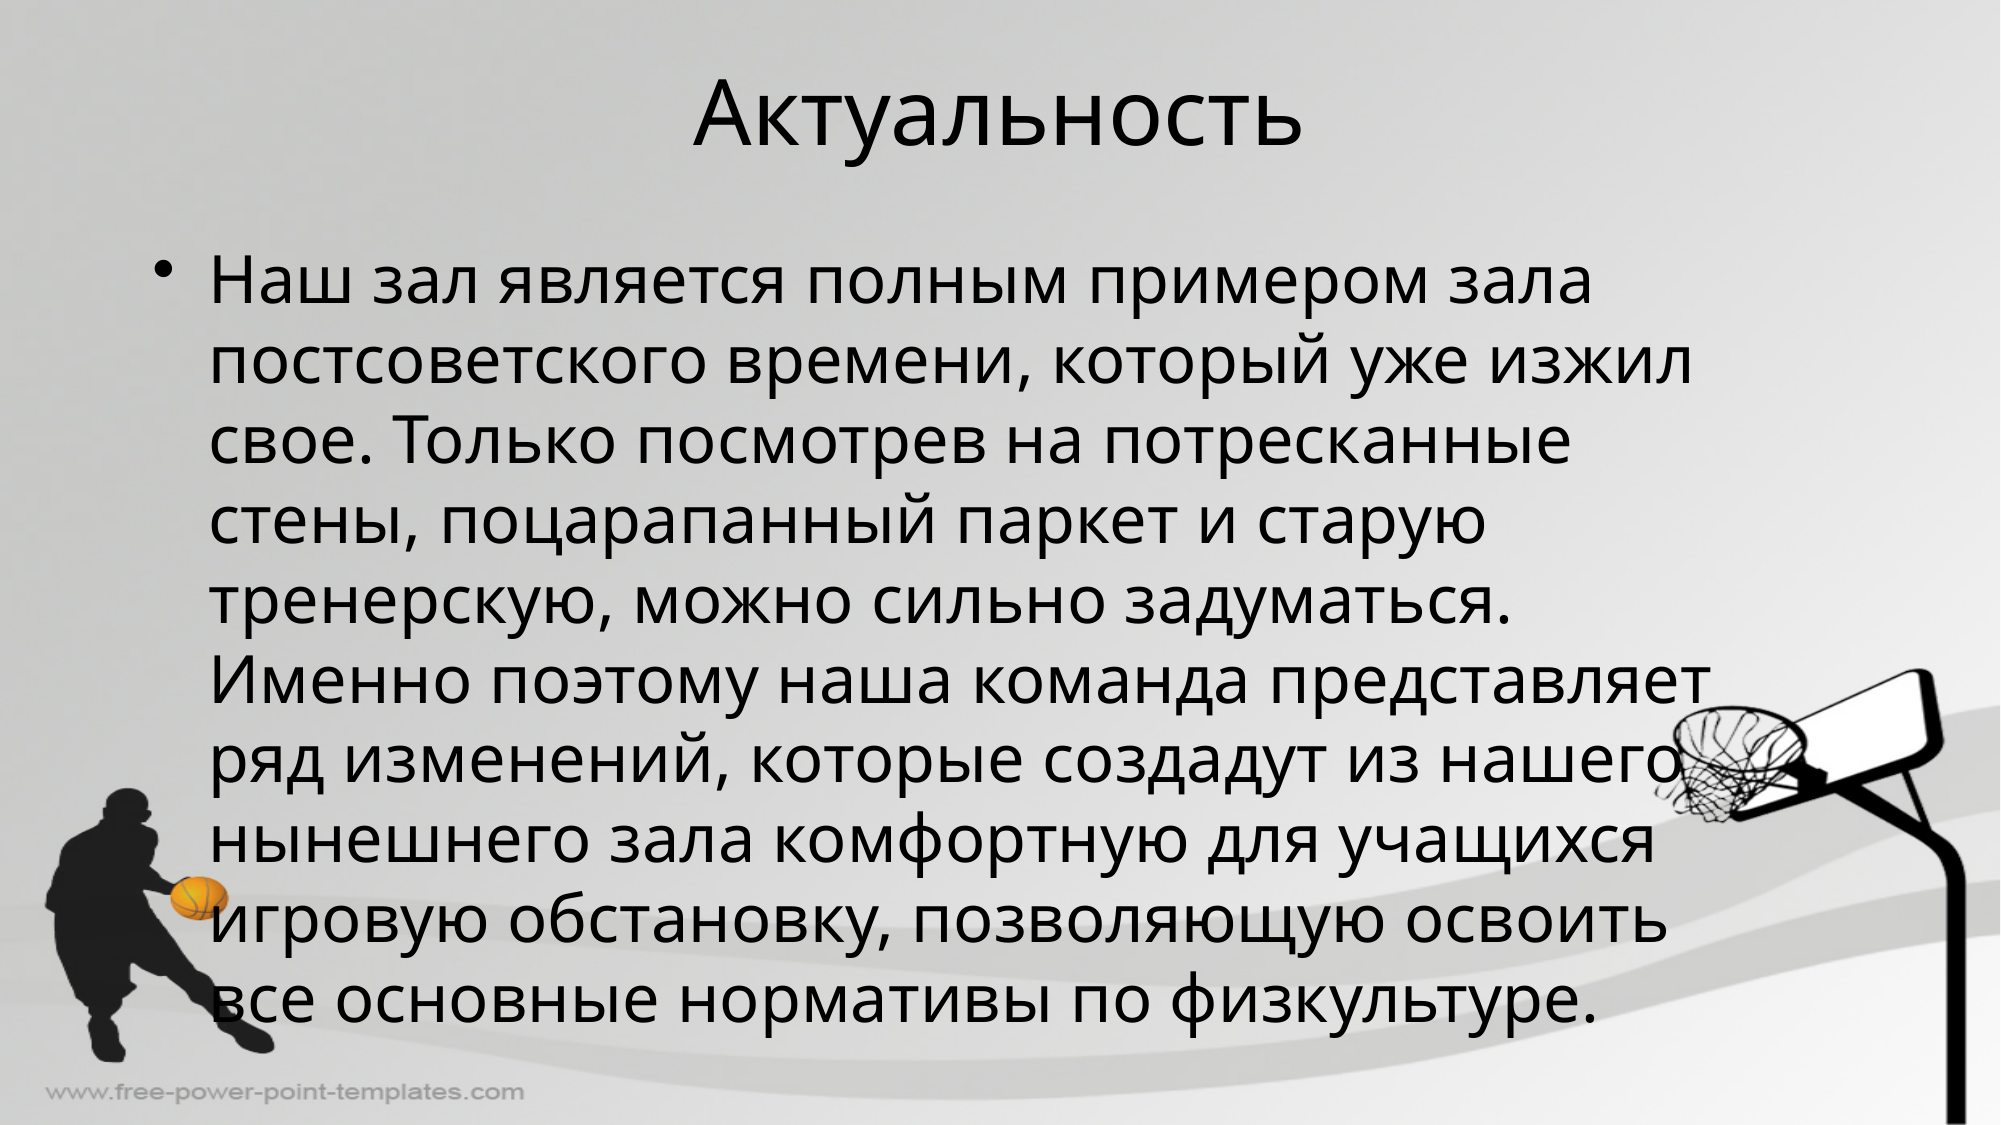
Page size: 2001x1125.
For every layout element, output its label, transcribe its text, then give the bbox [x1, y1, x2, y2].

list Наш зал является полным примером зала постсоветского времени, который уже изжил свое. Только посмотрев на потресканные стены, поцарапанный паркет и старую тренерскую, можно сильно задуматься. Именно поэтому наша команда представляет ряд изменений, которые создадут из нашего нынешнего зала комфортную для учащихся игровую обстановку, позволяющую освоить все основные нормативы по физкультуре. [137, 229, 1798, 681]
title Актуальность [137, 0, 1863, 218]
picture [0, 0, 2001, 1125]
